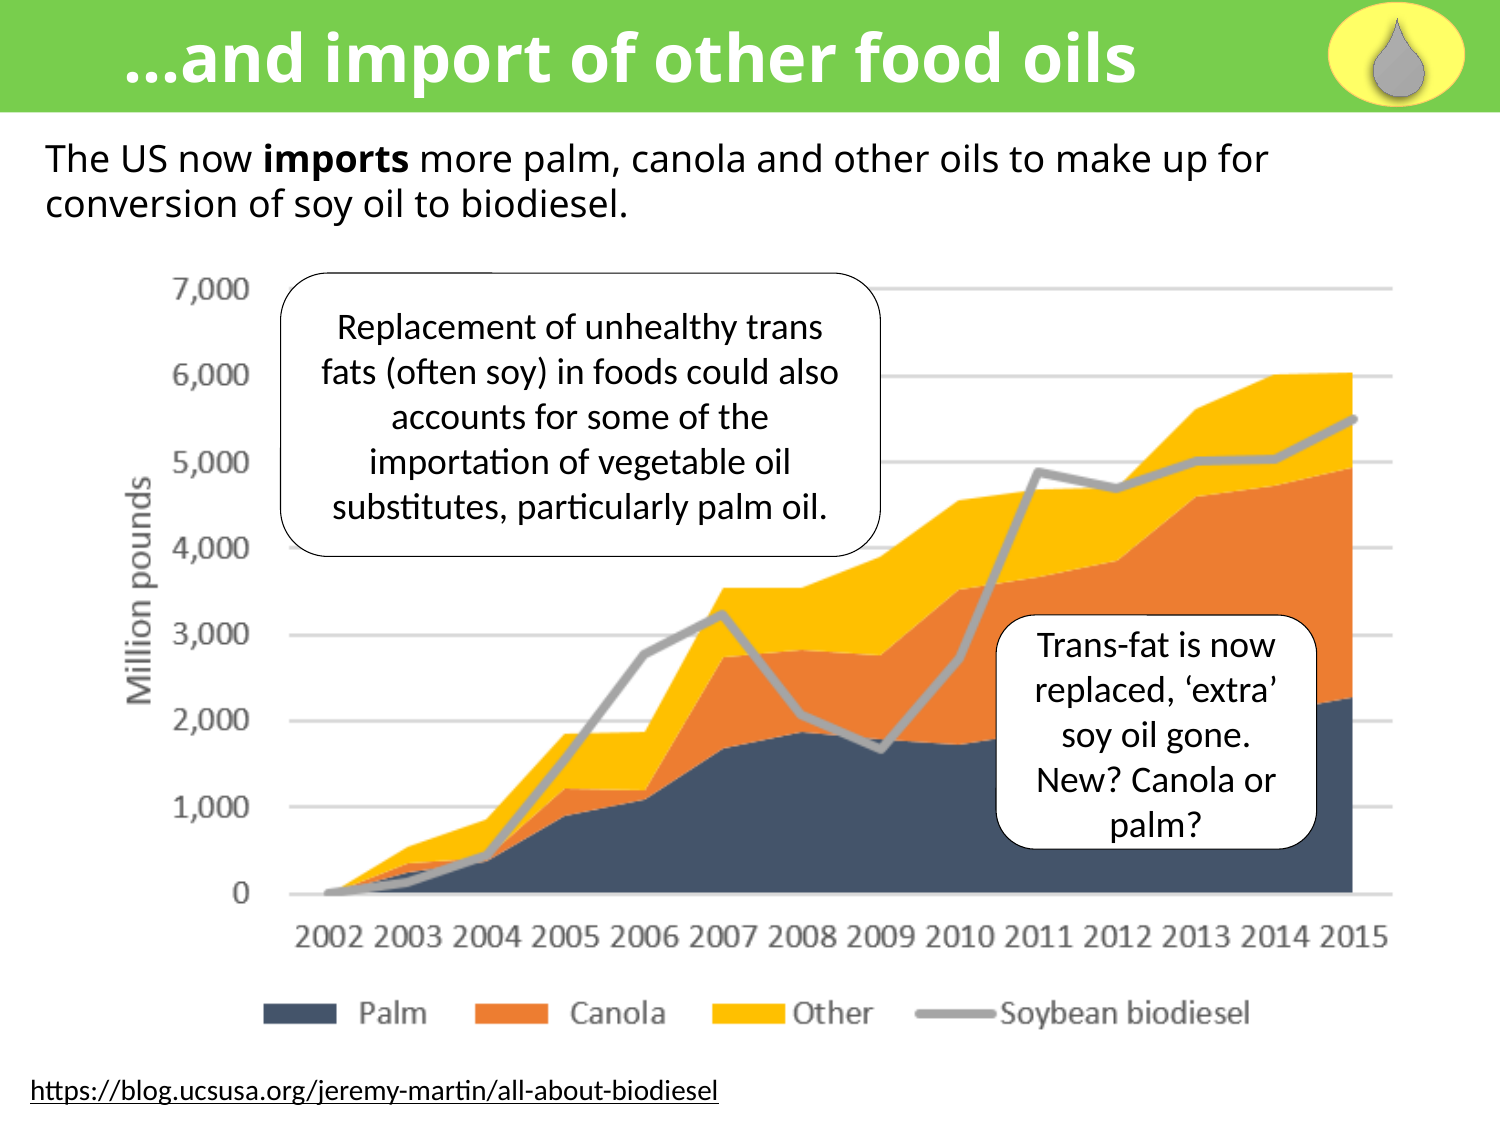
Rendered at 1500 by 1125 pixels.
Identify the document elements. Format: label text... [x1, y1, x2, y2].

picture [67, 249, 1435, 1068]
text_box …and import of other food oils [108, 8, 1153, 103]
text_box https://blog.ucsusa.org/jeremy-martin/all-about-biodiesel [15, 1064, 741, 1114]
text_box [1328, 2, 1465, 107]
text_box [0, 0, 1500, 113]
text_box The US now imports more palm, canola and other oils to make up for conversion of soy oil to biodiesel. [30, 127, 1356, 233]
